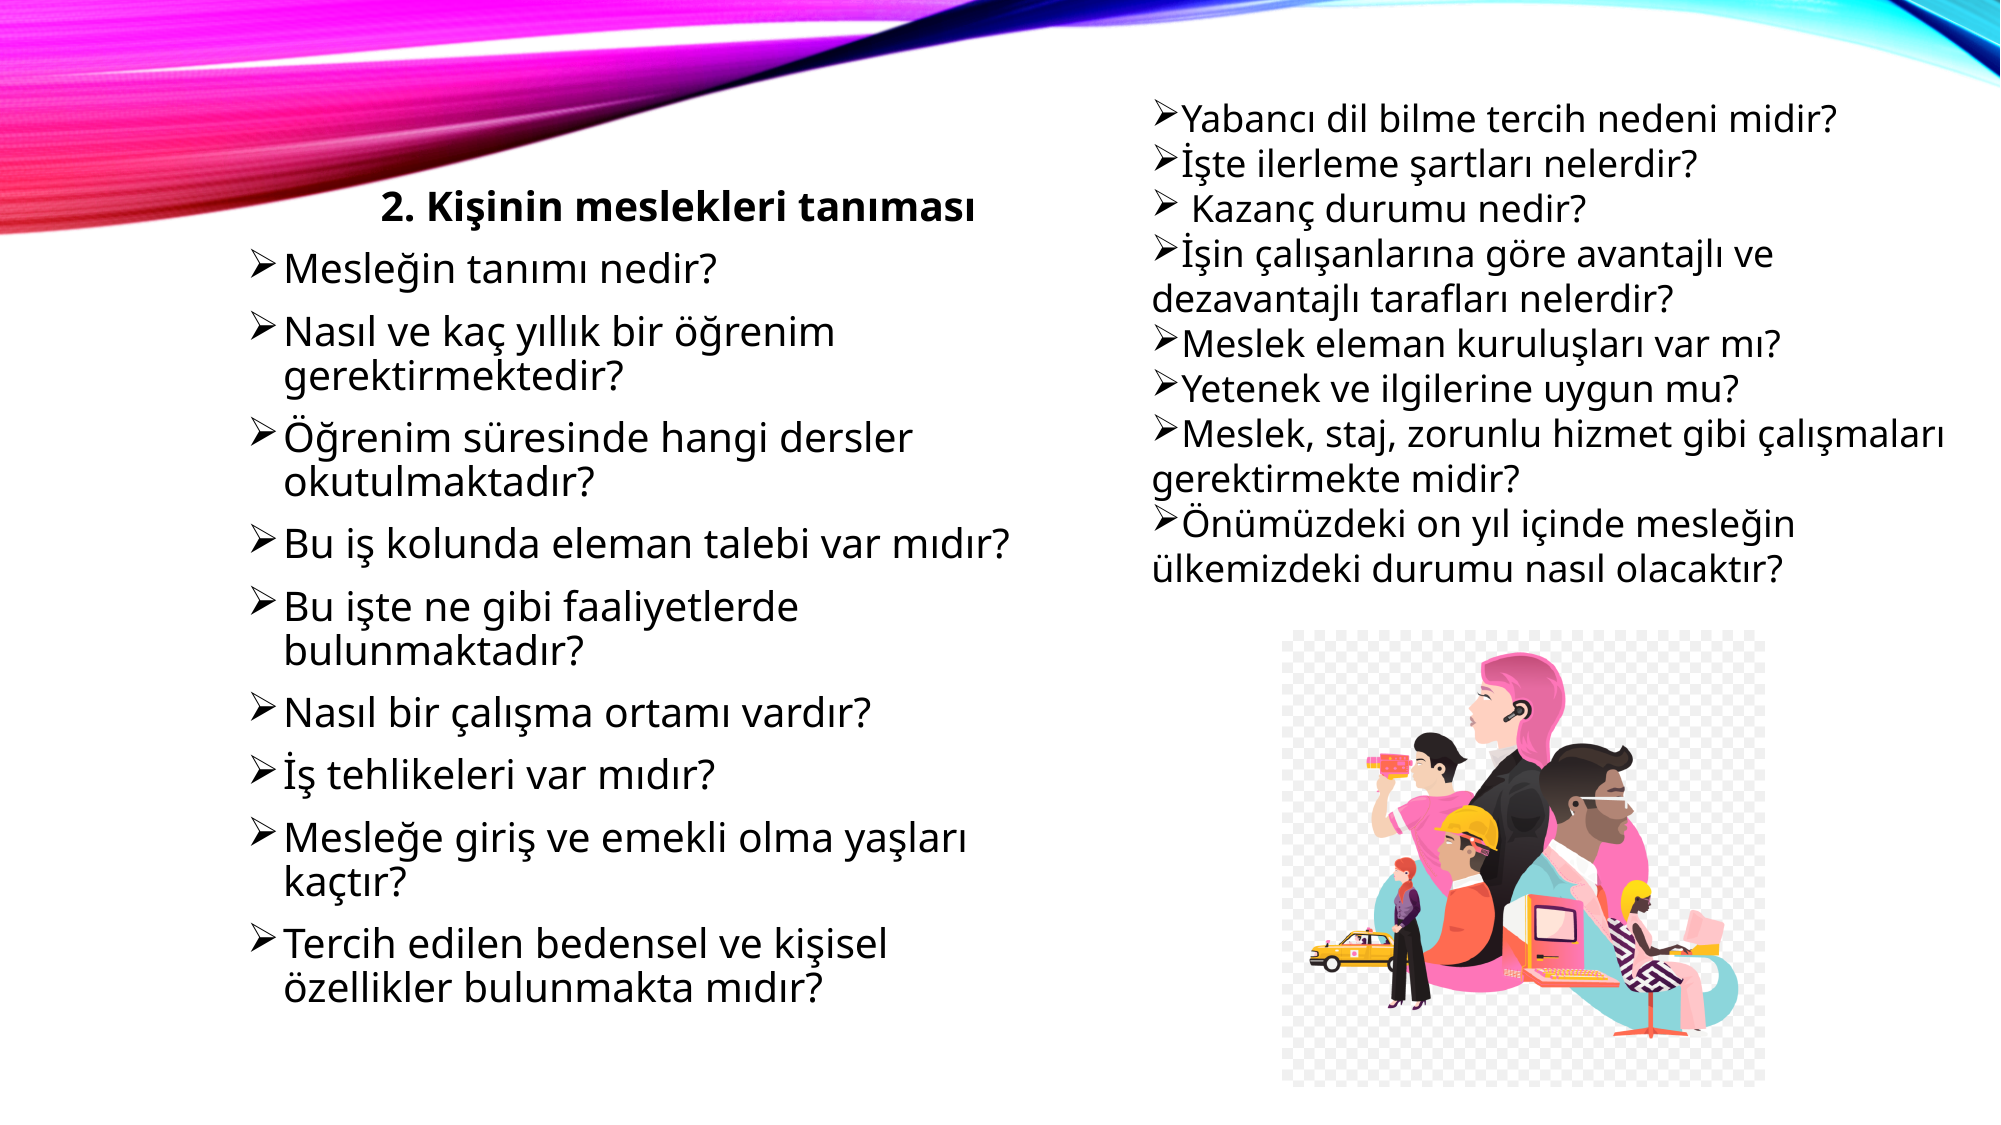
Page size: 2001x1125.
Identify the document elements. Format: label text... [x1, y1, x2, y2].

picture [1282, 630, 1765, 1088]
list 2. Kişinin meslekleri tanıması Mesleğin tanımı nedir? Nasıl ve kaç yıllık bir öğrenim gerektirmektedir? Öğrenim süresinde hangi dersler okutulmaktadır? Bu iş kolunda eleman talebi var mıdır? Bu işte ne gibi faaliyetlerde bulunmaktadır? Nasıl bir çalışma ortamı vardır? İş tehlikeleri var mıdır? Mesleğe giriş ve emekli olma yaşları kaçtır? Tercih edilen bedensel ve kişisel özellikler bulunmakta mıdır? [232, 178, 1033, 1061]
picture [0, 0, 2000, 237]
picture [1890, 0, 2000, 75]
picture [1910, 0, 2000, 45]
text_box Yabancı dil bilme tercih nedeni midir? İşte ilerleme şartları nelerdir? Kazanç durumu nedir? İşin çalışanlarına göre avantajlı ve dezavantajlı tarafları nelerdir? Meslek eleman kuruluşları var mı? Yetenek ve ilgilerine uygun mu? Meslek, staj, zorunlu hizmet gibi çalışmaları gerektirmekte midir? Önümüzdeki on yıl içinde mesleğin ülkemizdeki durumu nasıl olacaktır? [1136, 87, 2000, 823]
